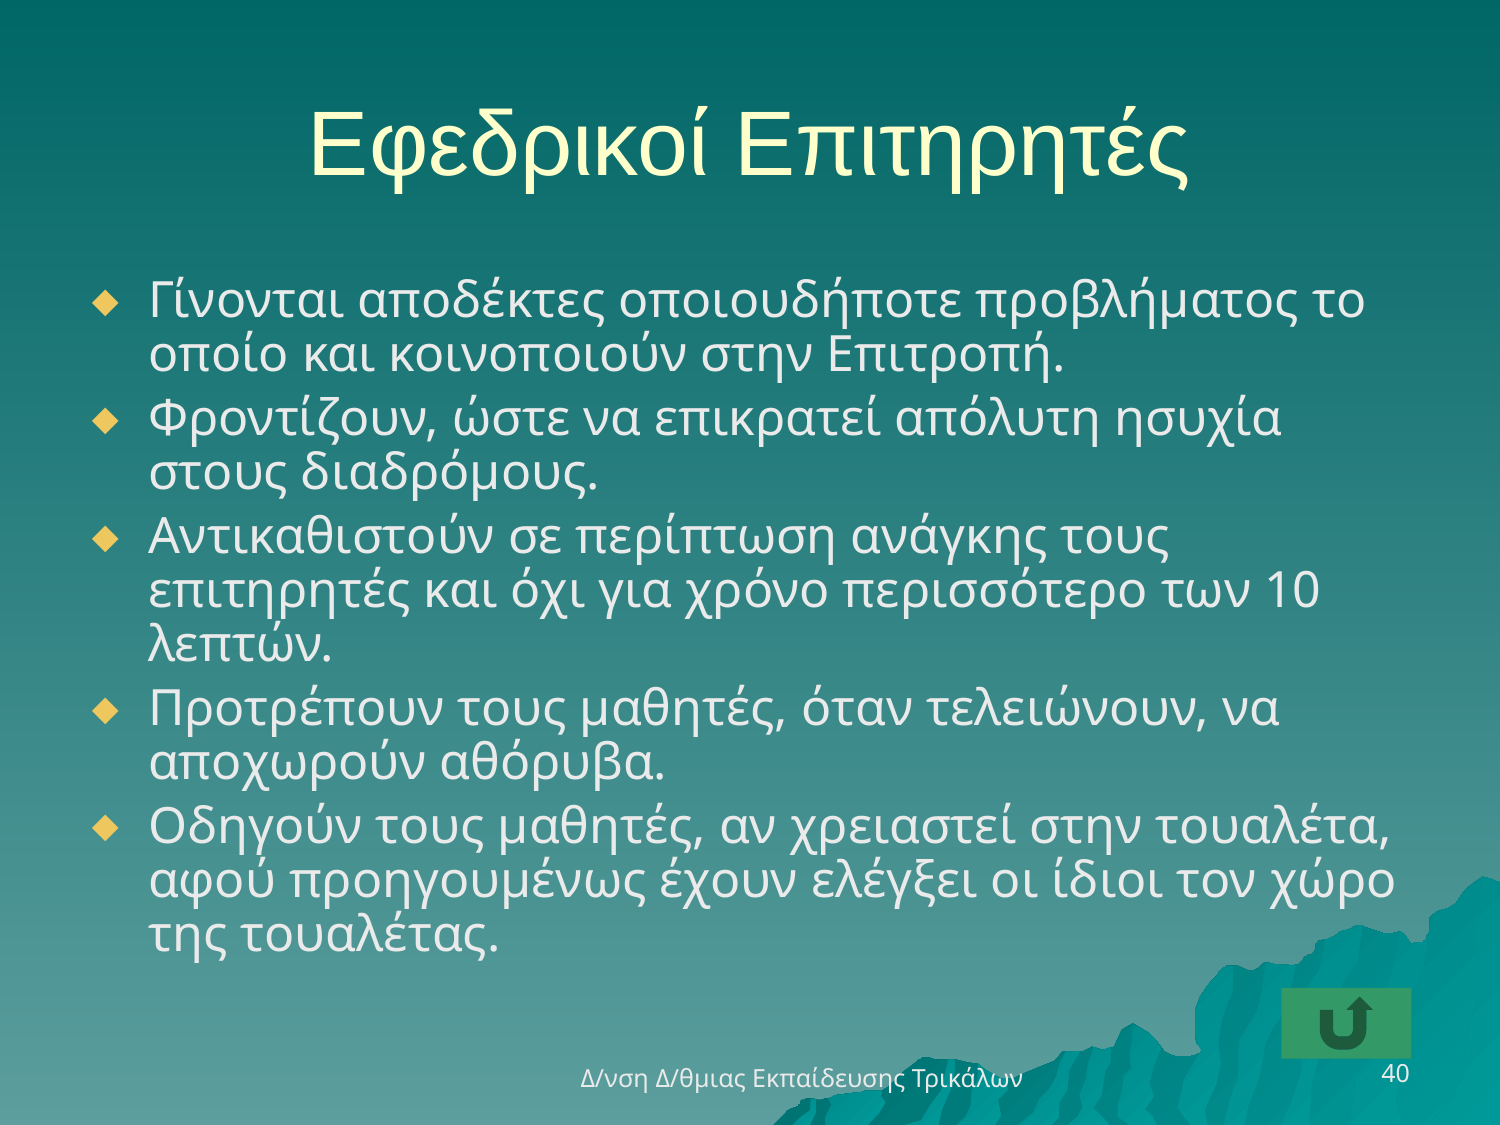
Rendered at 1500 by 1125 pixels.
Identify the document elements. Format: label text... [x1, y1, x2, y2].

title Εφεδρικοί Επιτηρητές [75, 45, 1425, 233]
text_box [1281, 987, 1412, 1059]
text_box Δ/νση Δ/θμιας Εκπαίδευσης Τρικάλων [512, 1024, 1093, 1100]
list Γίνονται αποδέκτες οποιουδήποτε προβλήματος το οποίο και κοινοποιούν στην Επιτροπή. Φροντίζουν, ώστε να επικρατεί απόλυτη ησυχία στους διαδρόμους. Αντικαθιστούν σε περίπτωση ανάγκης τους επιτηρητές και όχι για χρόνο περισσότερο των 10 λεπτών. Προτρέπουν τους μαθητές, όταν τελειώνουν, να αποχωρούν αθόρυβα. Οδηγούν τους μαθητές, αν χρειαστεί στην τουαλέτα, αφού προηγουμένως έχουν ελέγξει οι ίδιοι τον χώρο της τουαλέτας. [76, 267, 1427, 1011]
text_box 40 [1093, 1024, 1425, 1100]
